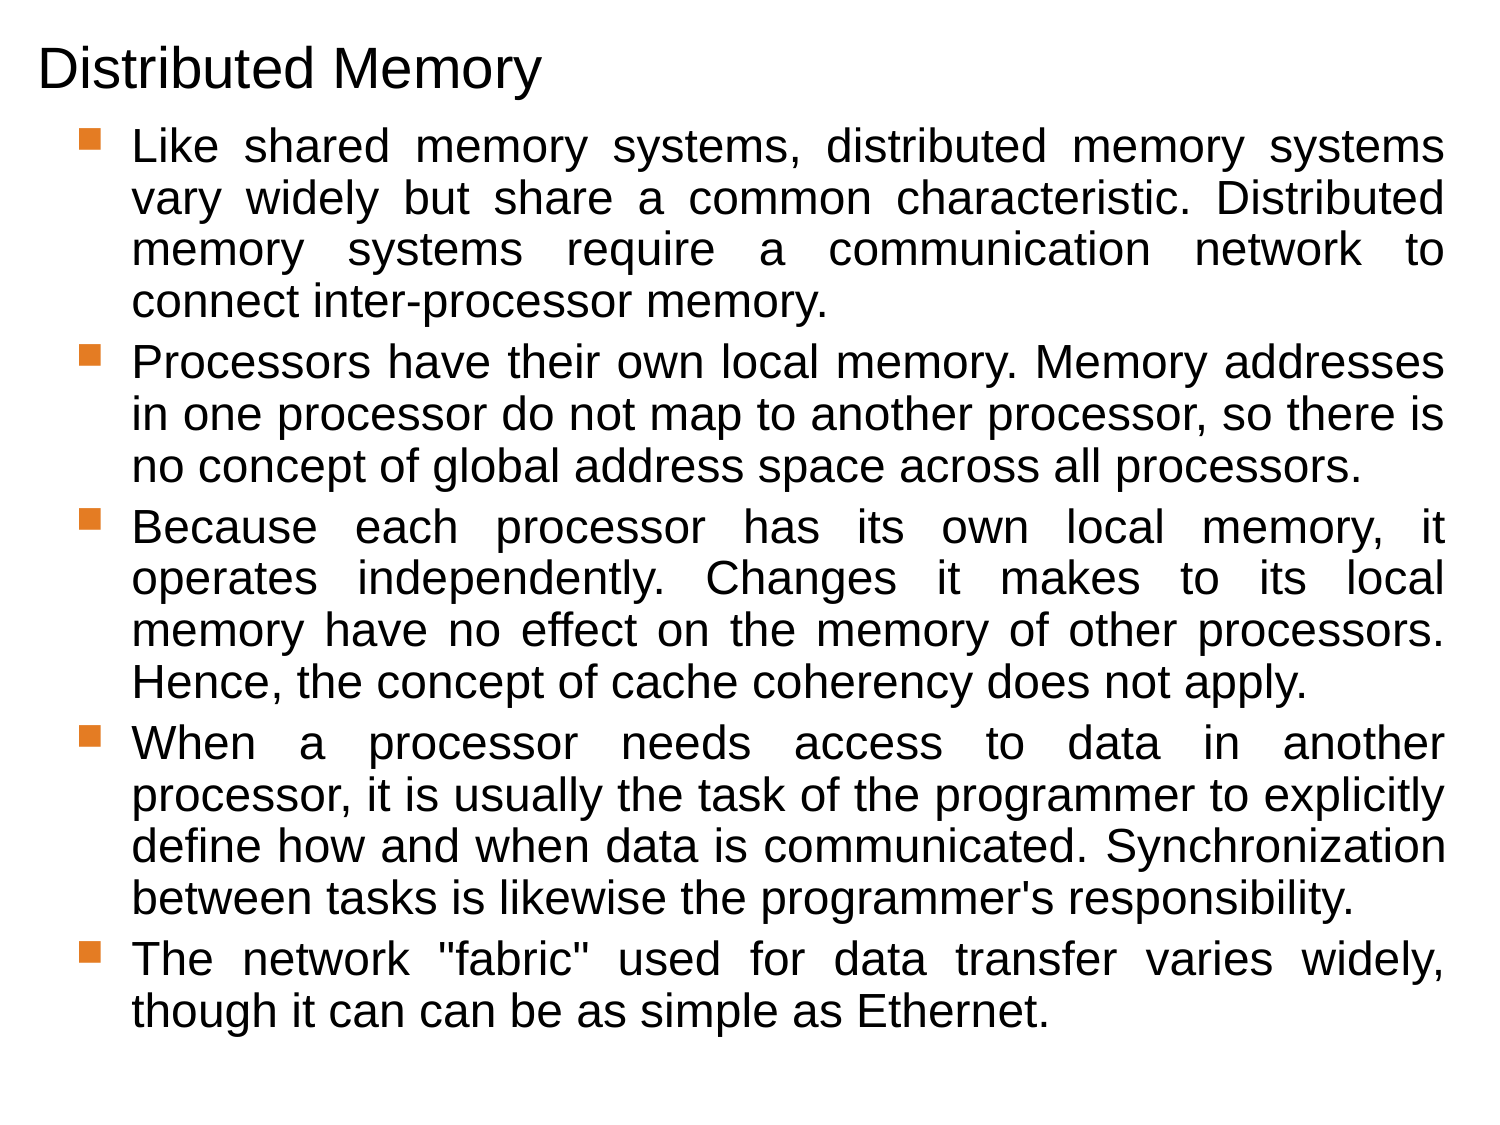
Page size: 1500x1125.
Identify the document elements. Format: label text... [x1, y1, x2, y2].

list Like shared memory systems, distributed memory systems vary widely but share a common characteristic. Distributed memory systems require a communication network to connect inter-processor memory. Processors have their own local memory. Memory addresses in one processor do not map to another processor, so there is no concept of global address space across all processors. Because each processor has its own local memory, it operates independently. Changes it makes to its local memory have no effect on the memory of other processors. Hence, the concept of cache coherency does not apply. When a processor needs access to data in another processor, it is usually the task of the programmer to explicitly define how and when data is communicated. Synchronization between tasks is likewise the programmer's responsibility. The network "fabric" used for data transfer varies widely, though it can can be as simple as Ethernet. [60, 113, 1463, 1063]
title Distributed Memory [22, 24, 675, 106]
